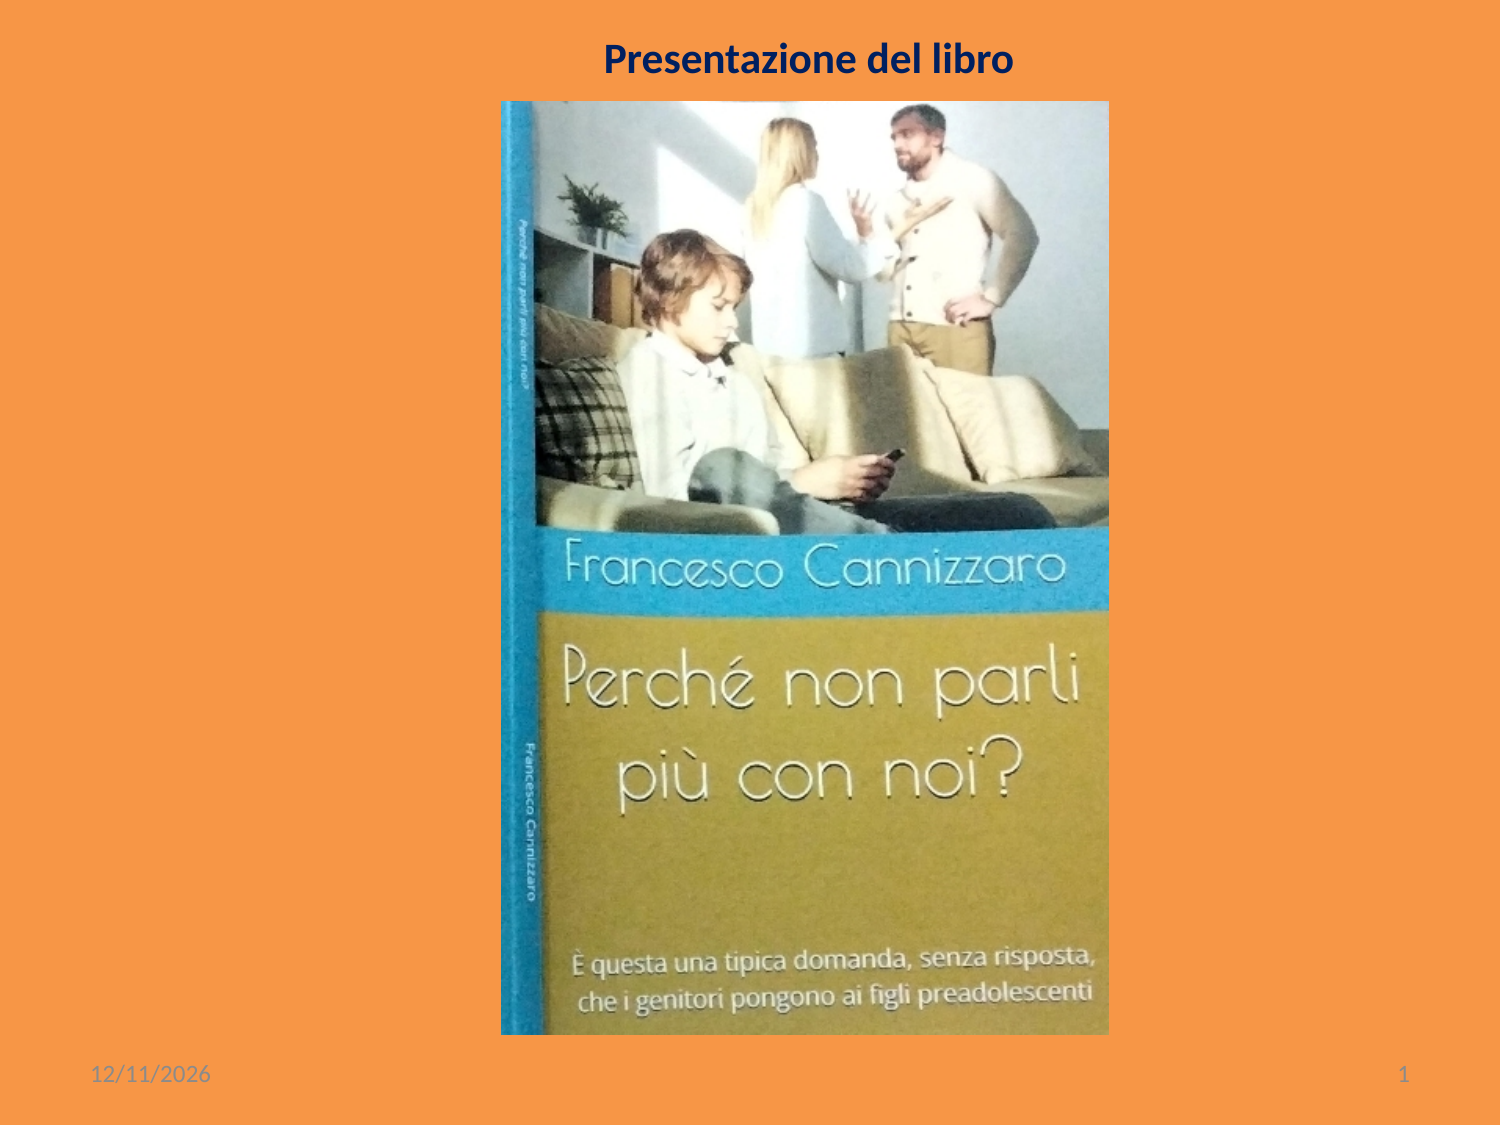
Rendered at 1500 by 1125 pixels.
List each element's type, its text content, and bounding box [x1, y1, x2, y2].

title Presentazione del libro [466, 22, 1152, 90]
picture [501, 101, 1109, 1035]
slide_number 1 [1074, 1042, 1425, 1103]
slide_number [75, 1042, 425, 1103]
